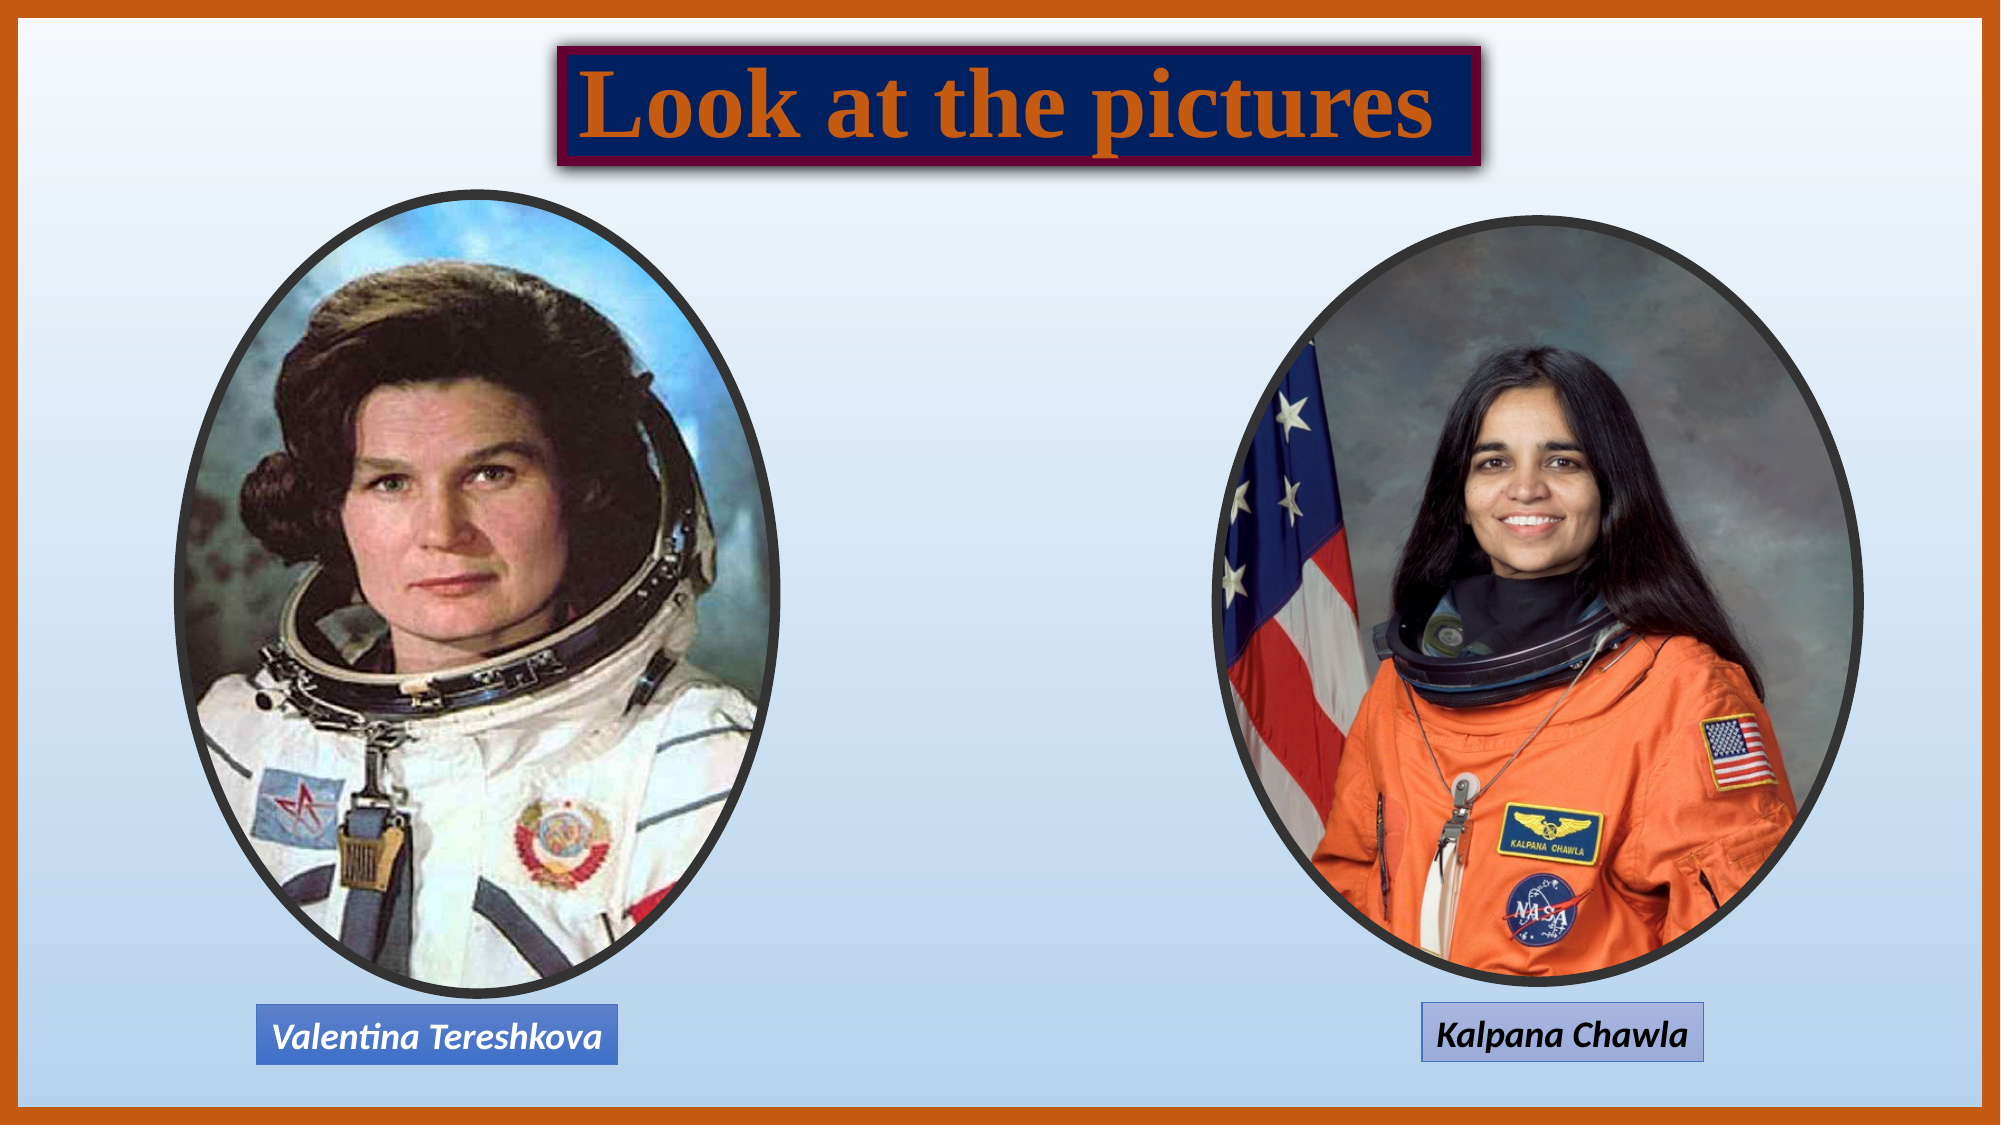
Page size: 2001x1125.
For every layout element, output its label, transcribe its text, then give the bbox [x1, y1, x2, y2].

text_box Valentina Tereshkova [256, 1004, 618, 1065]
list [179, 194, 776, 994]
title Look at the pictures [562, 50, 1477, 161]
text_box Kalpana Chawla [1421, 1002, 1704, 1062]
picture [1216, 220, 1859, 982]
